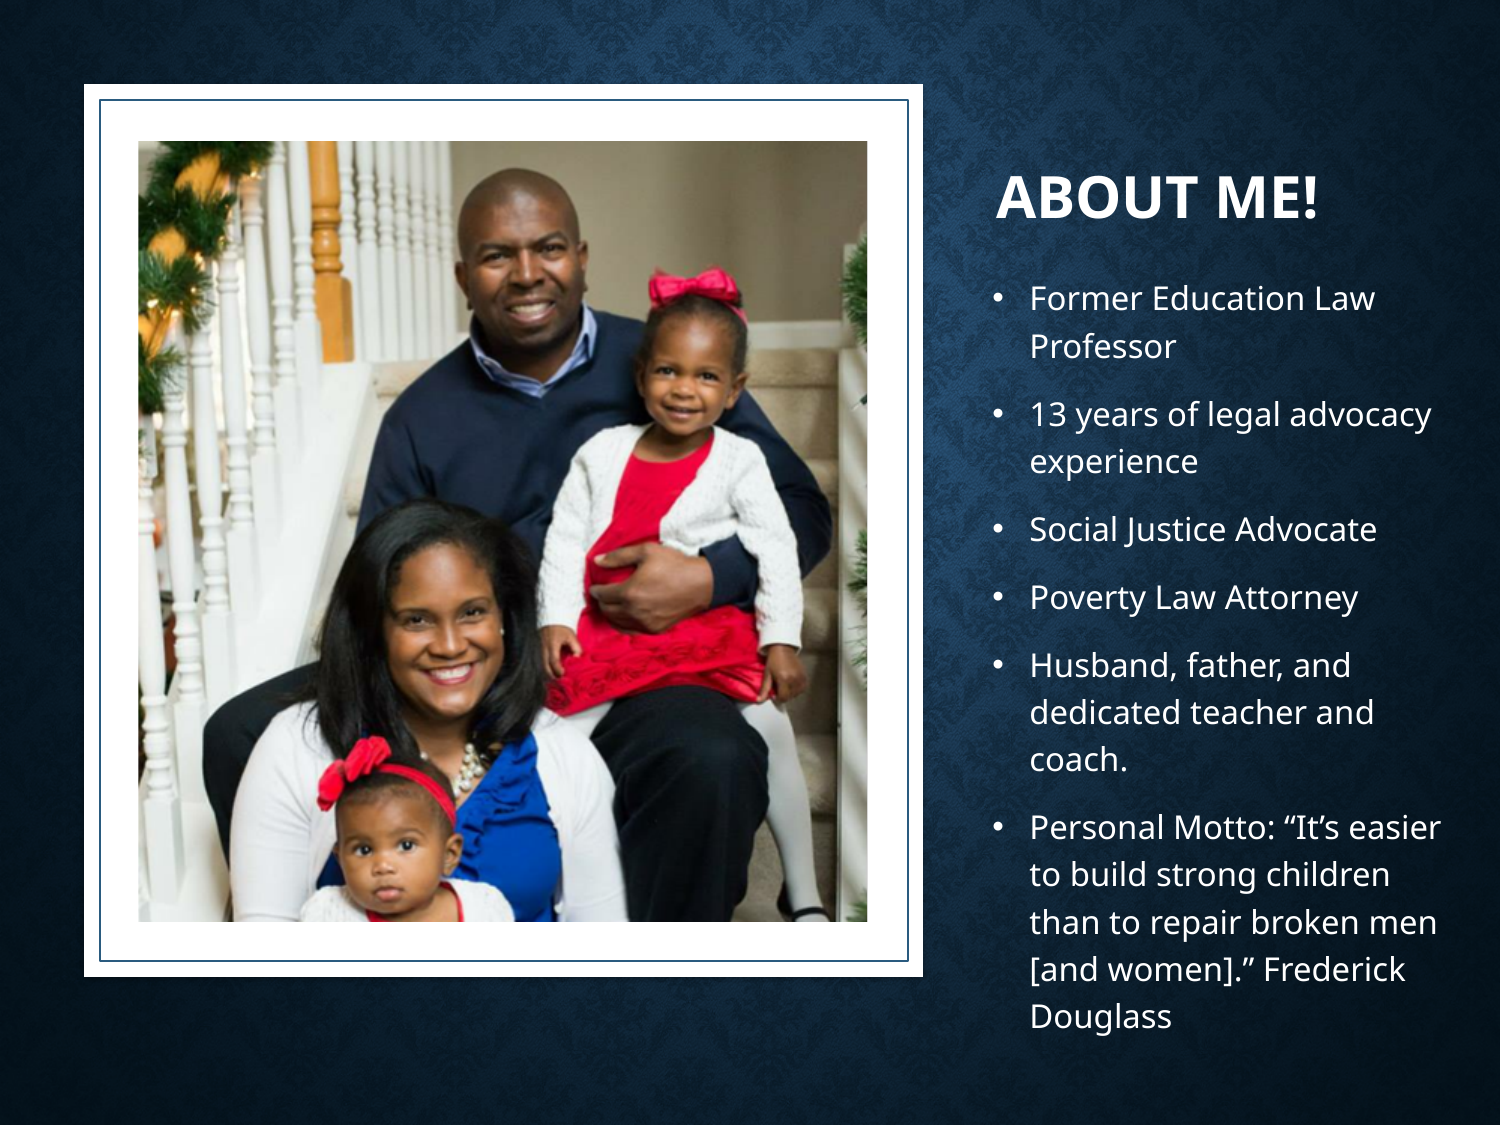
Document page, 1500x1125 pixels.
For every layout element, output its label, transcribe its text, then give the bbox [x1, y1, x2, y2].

picture [137, 140, 870, 923]
list Former Education Law Professor 13 years of legal advocacy experience Social Justice Advocate Poverty Law Attorney Husband, father, and dedicated teacher and coach. Personal Motto: “It’s easier to build strong children than to repair broken men [and women].” Frederick Douglass [977, 262, 1463, 1050]
title ABOUT ME! [981, 99, 1387, 262]
text_box [98, 98, 909, 962]
